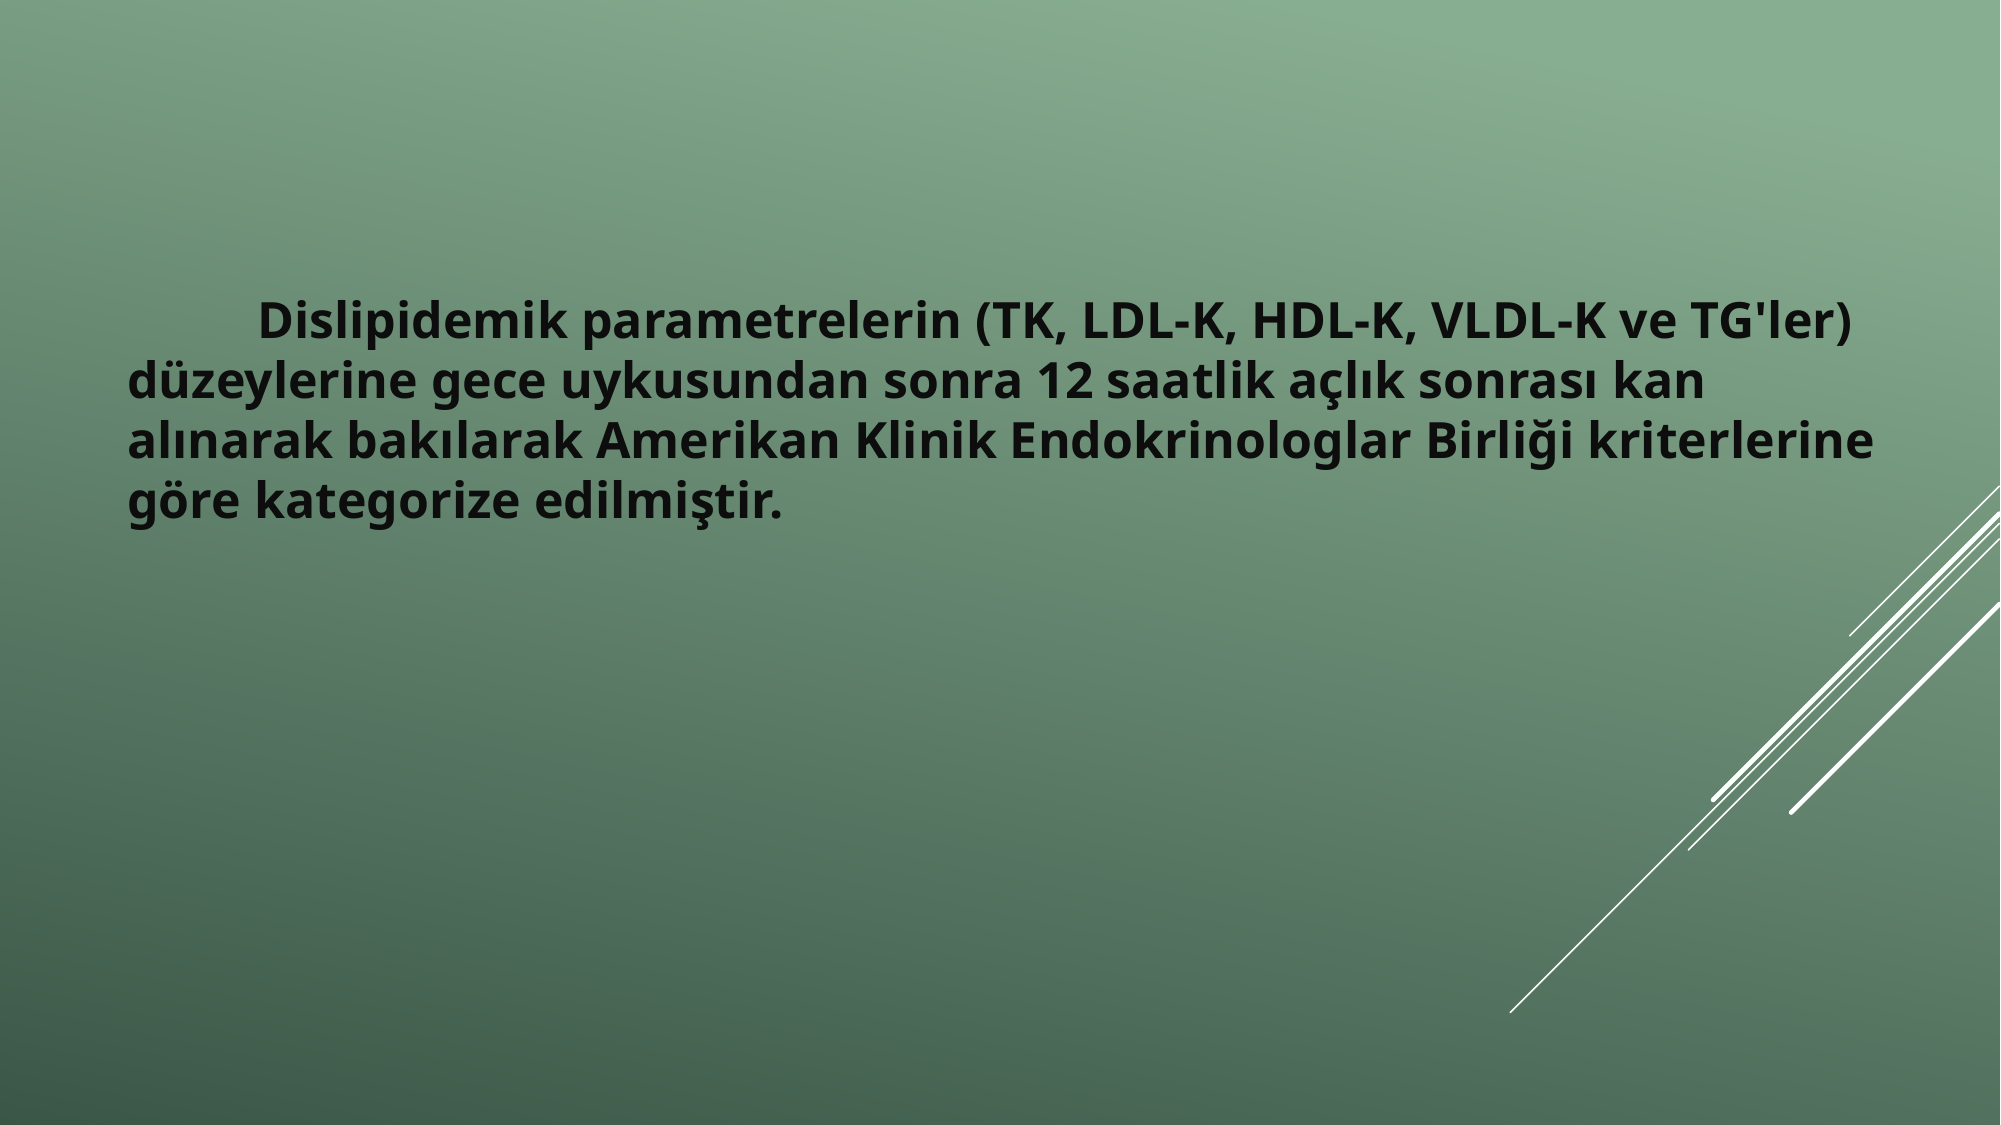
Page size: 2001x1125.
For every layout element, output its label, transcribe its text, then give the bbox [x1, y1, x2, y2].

list Dislipidemik parametrelerin (TK, LDL-K, HDL-K, VLDL-K ve TG'ler) düzeylerine gece uykusundan sonra 12 saatlik açlık sonrası kan alınarak bakılarak Amerikan Klinik Endokrinologlar Birliği kriterlerine göre kategorize edilmiştir. [112, 112, 1933, 706]
